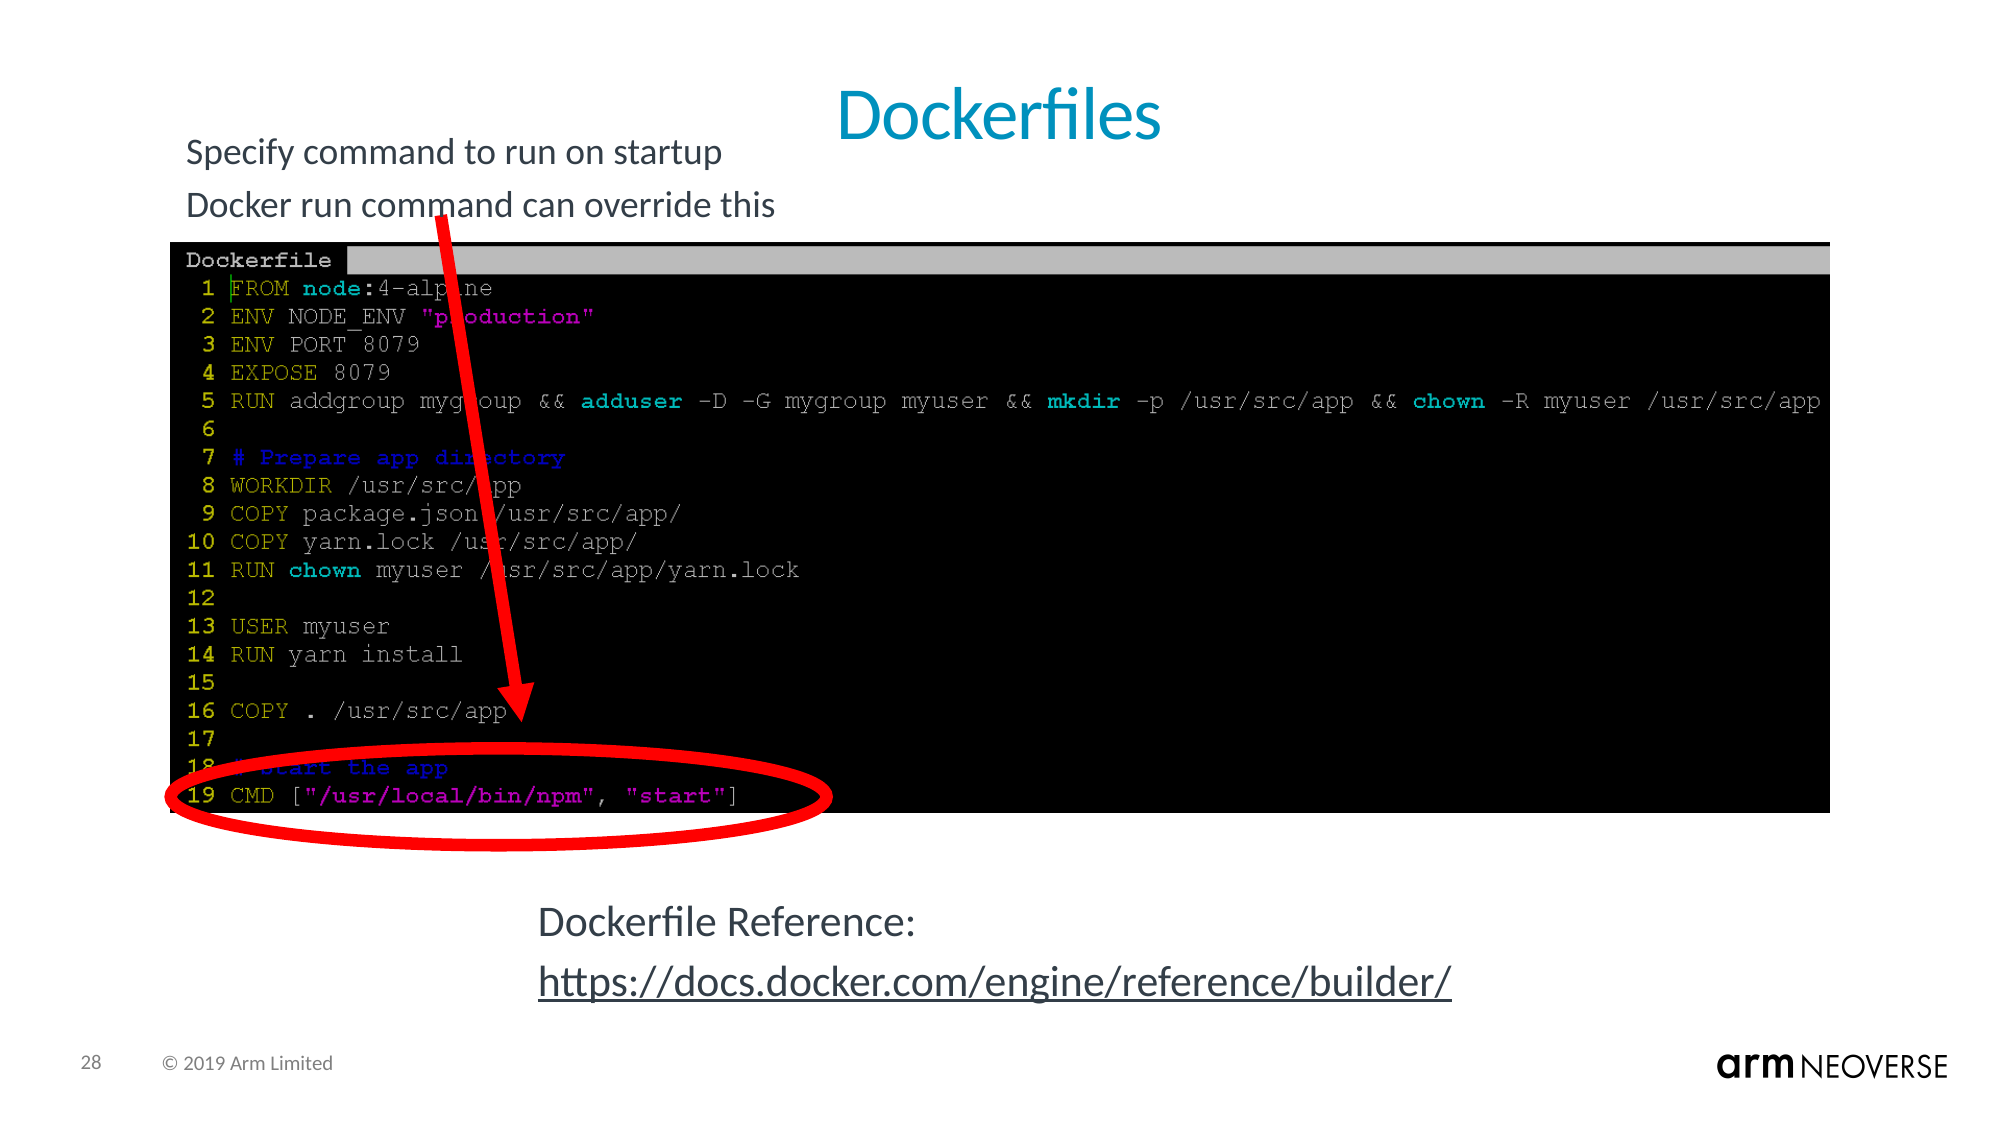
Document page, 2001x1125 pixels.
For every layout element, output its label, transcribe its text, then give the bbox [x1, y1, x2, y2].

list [170, 241, 1830, 813]
title Dockerfiles [78, 78, 1922, 186]
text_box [440, 215, 522, 723]
picture [1717, 1054, 1947, 1079]
text_box [187, 813, 811, 847]
text_box Specify command to run on startup Docker run command can override this [185, 131, 777, 226]
text_box Dockerfile Reference: https://docs.docker.com/engine/reference/builder/ [537, 898, 1463, 1006]
